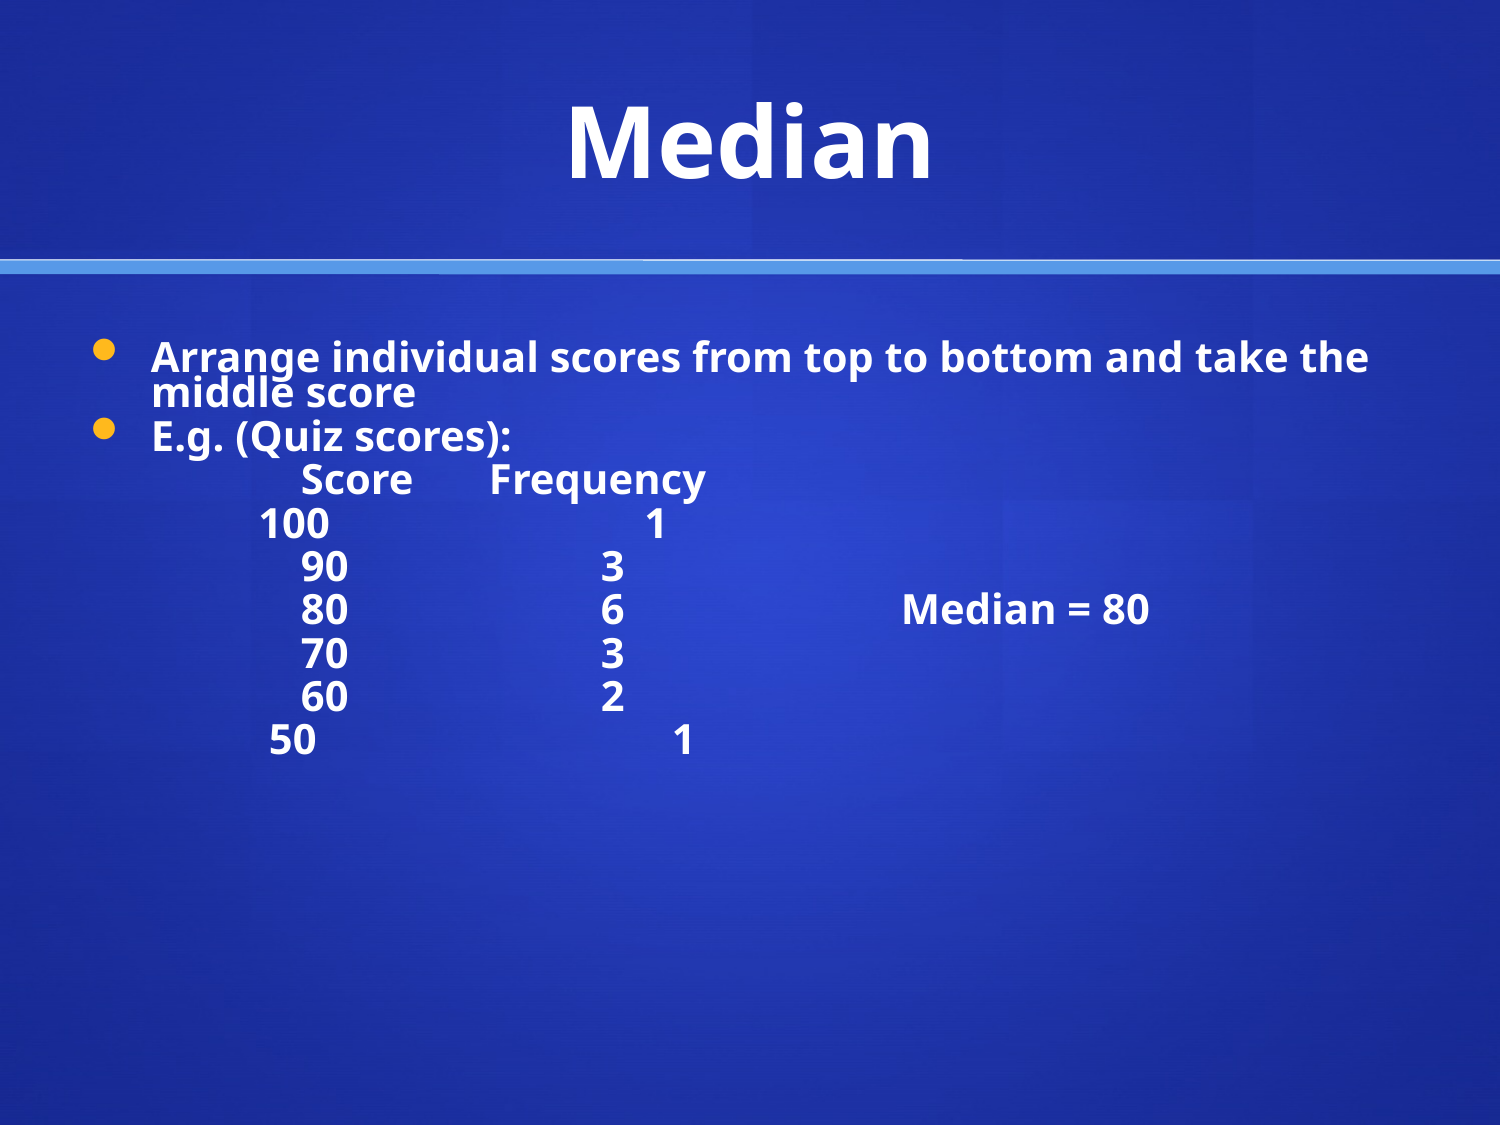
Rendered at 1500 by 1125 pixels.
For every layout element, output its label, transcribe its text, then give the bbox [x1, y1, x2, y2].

picture [0, 275, 1500, 1125]
picture [0, 0, 1500, 259]
title Median [75, 45, 1425, 233]
list Arrange individual scores from top to bottom and take the middle score E.g. (Quiz scores): Score Frequency 100 1 90 3 80 6 Median = 80 70 3 60 2 50 1 [75, 337, 1425, 988]
